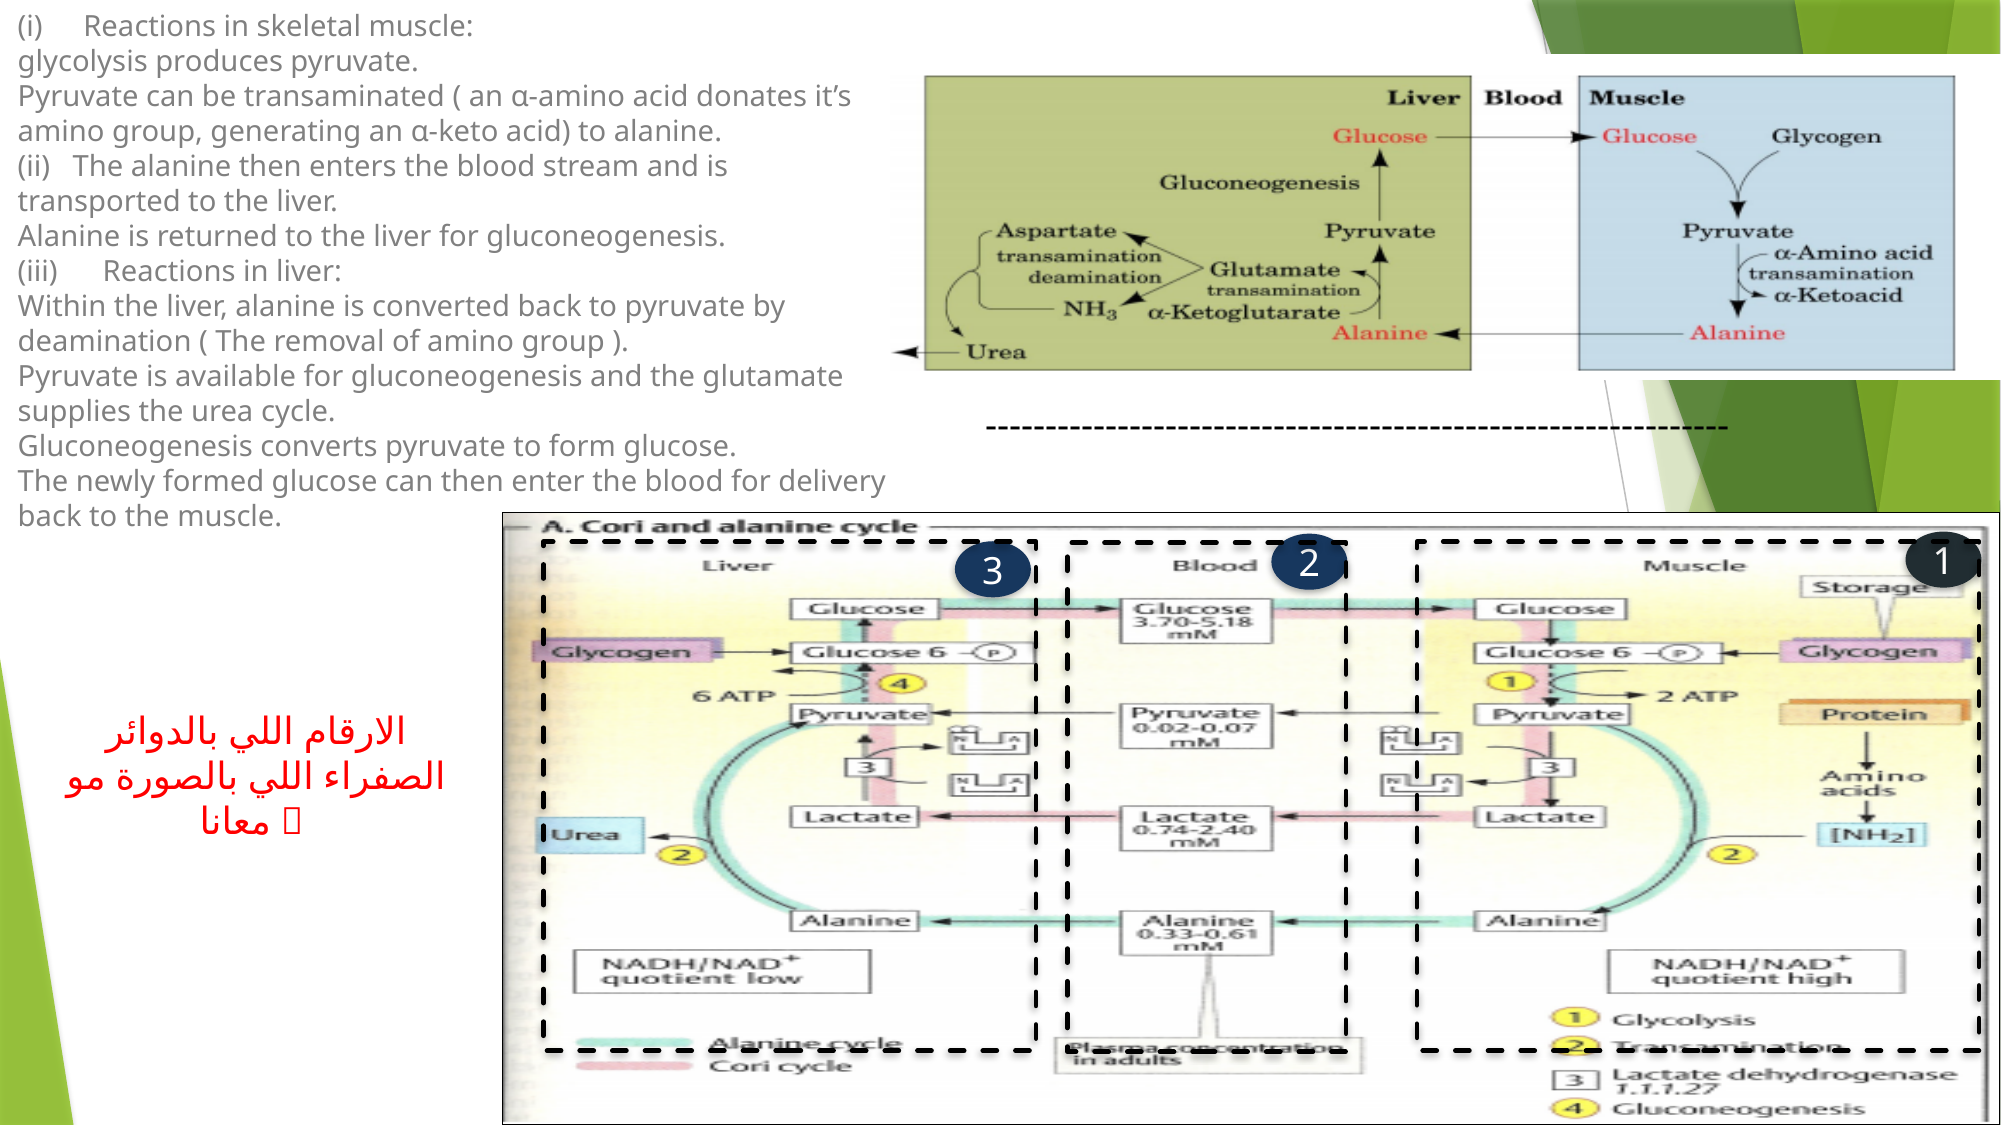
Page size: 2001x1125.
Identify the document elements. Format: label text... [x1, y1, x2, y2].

text_box الارقام اللي بالدوائر الصفراء اللي بالصورة مو معانا  [44, 699, 468, 850]
picture [882, 53, 2001, 380]
text_box Reactions in skeletal muscle: glycolysis produces pyruvate. Pyruvate can be transaminated ( an α-amino acid donates it’s amino group, generating an α-keto acid) to alanine. (ii) The alanine then enters the blood stream and is transported to the liver. Alanine is returned to the liver for gluconeogenesis. (iii) Reactions in liver: Within the liver, alanine is converted back to pyruvate by deamination ( The removal of amino group ). Pyruvate is available for gluconeogenesis and the glutamate supplies the urea cycle. Gluconeogenesis converts pyruvate to form glucose. The newly formed glucose can then enter the blood for delivery back to the muscle. [2, 0, 914, 540]
text_box -------------------------------------------------------------- [970, 393, 1971, 454]
picture [501, 511, 2000, 1125]
